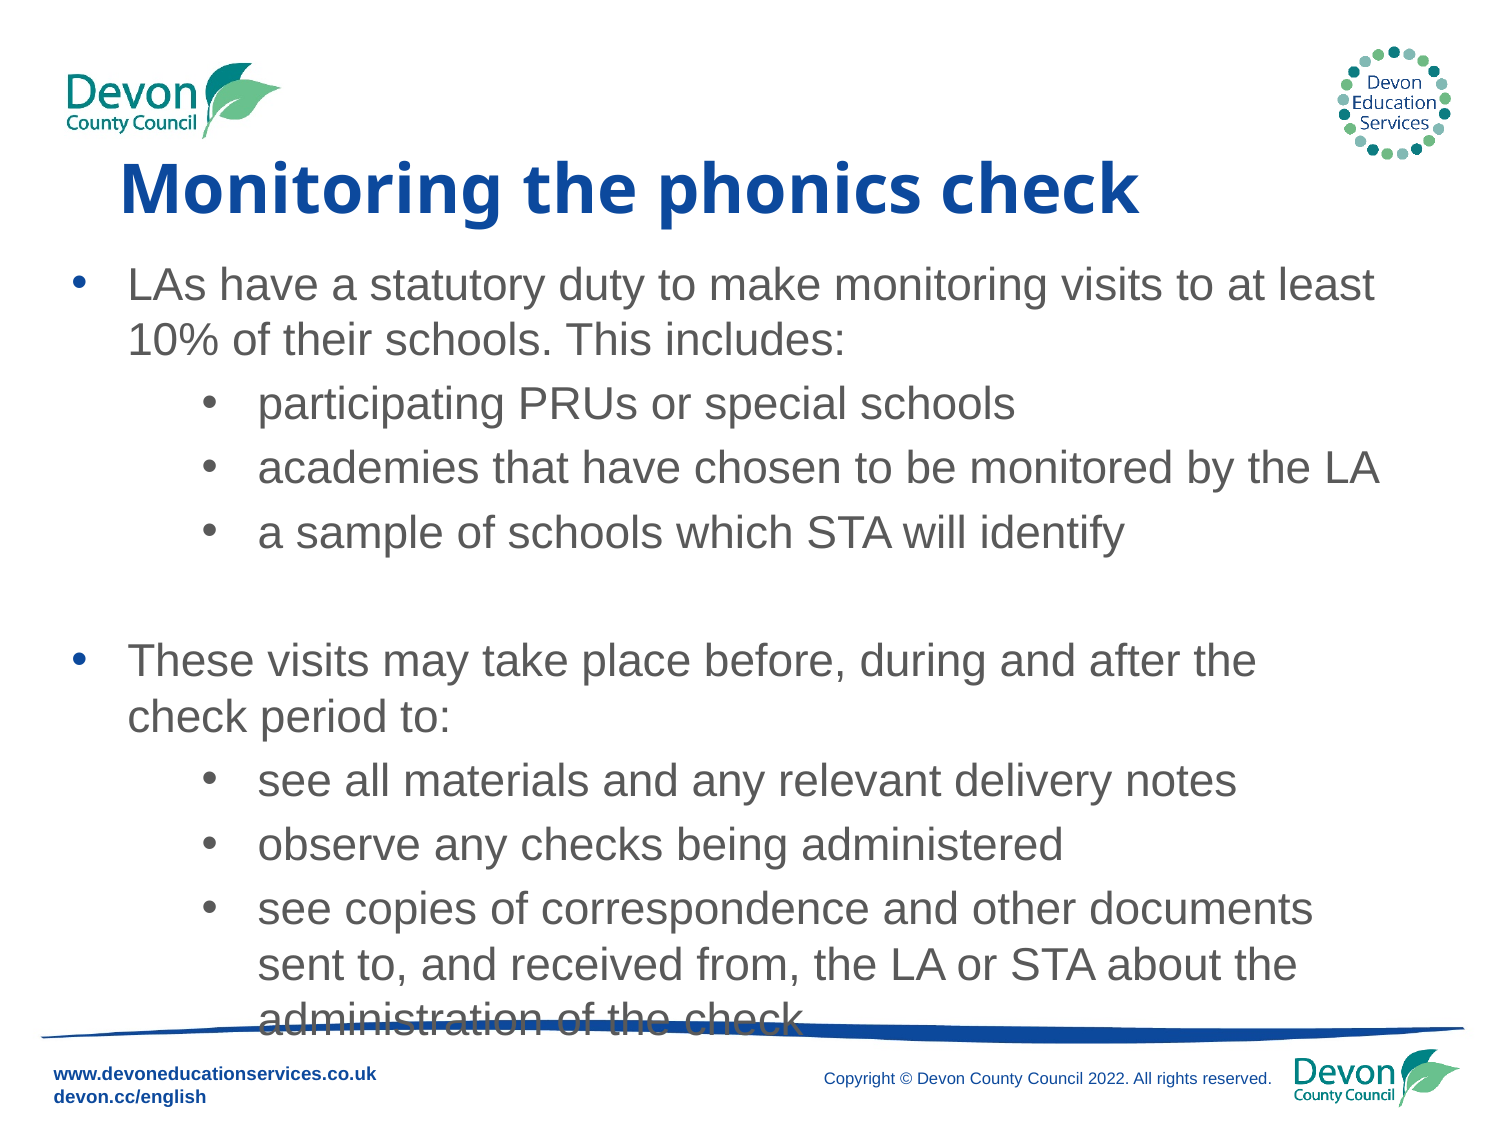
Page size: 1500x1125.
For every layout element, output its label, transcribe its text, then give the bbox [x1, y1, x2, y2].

picture [64, 39, 284, 162]
title Monitoring the phonics check [103, 127, 1397, 246]
list LAs have a statutory duty to make monitoring visits to at least 10% of their schools. This includes: participating PRUs or special schools academies that have chosen to be monitored by the LA a sample of schools which STA will identify These visits may take place before, during and after the check period to: see all materials and any relevant delivery notes observe any checks being administered see copies of correspondence and other documents sent to, and received from, the LA or STA about the administration of the check [56, 246, 1397, 1063]
picture [1292, 1005, 1500, 1125]
picture [1324, 33, 1464, 173]
picture [0, 1005, 56, 1051]
